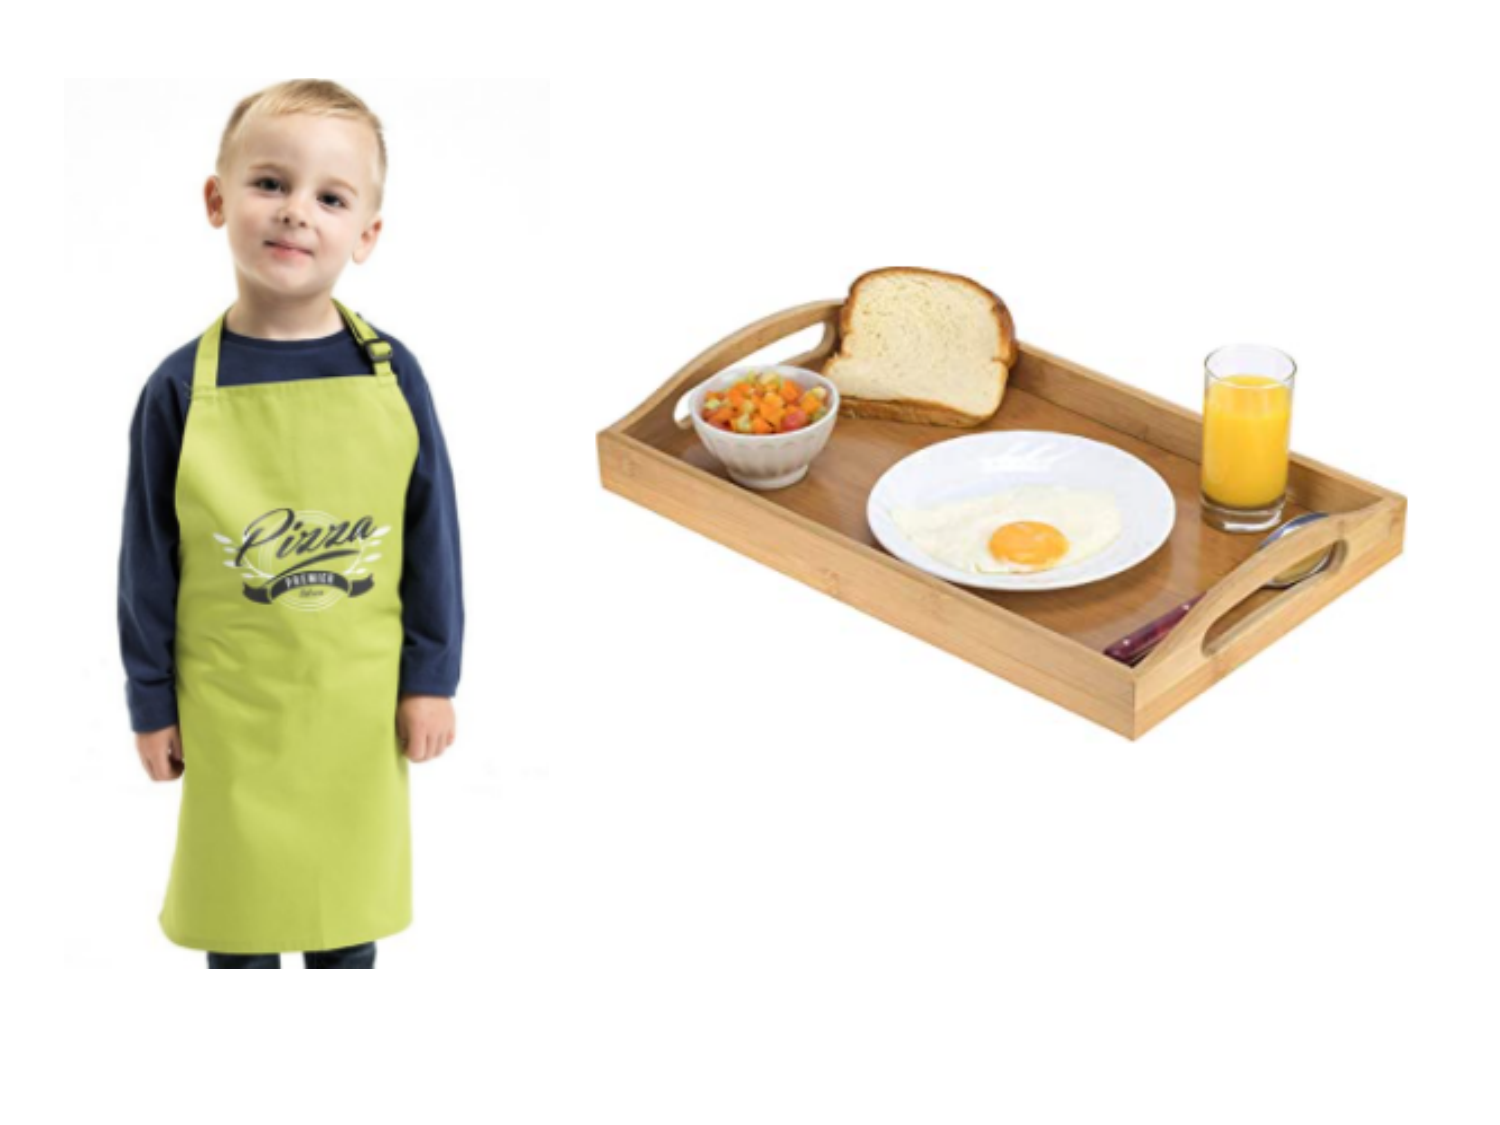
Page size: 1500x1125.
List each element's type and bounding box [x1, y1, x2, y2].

picture [64, 77, 1436, 969]
